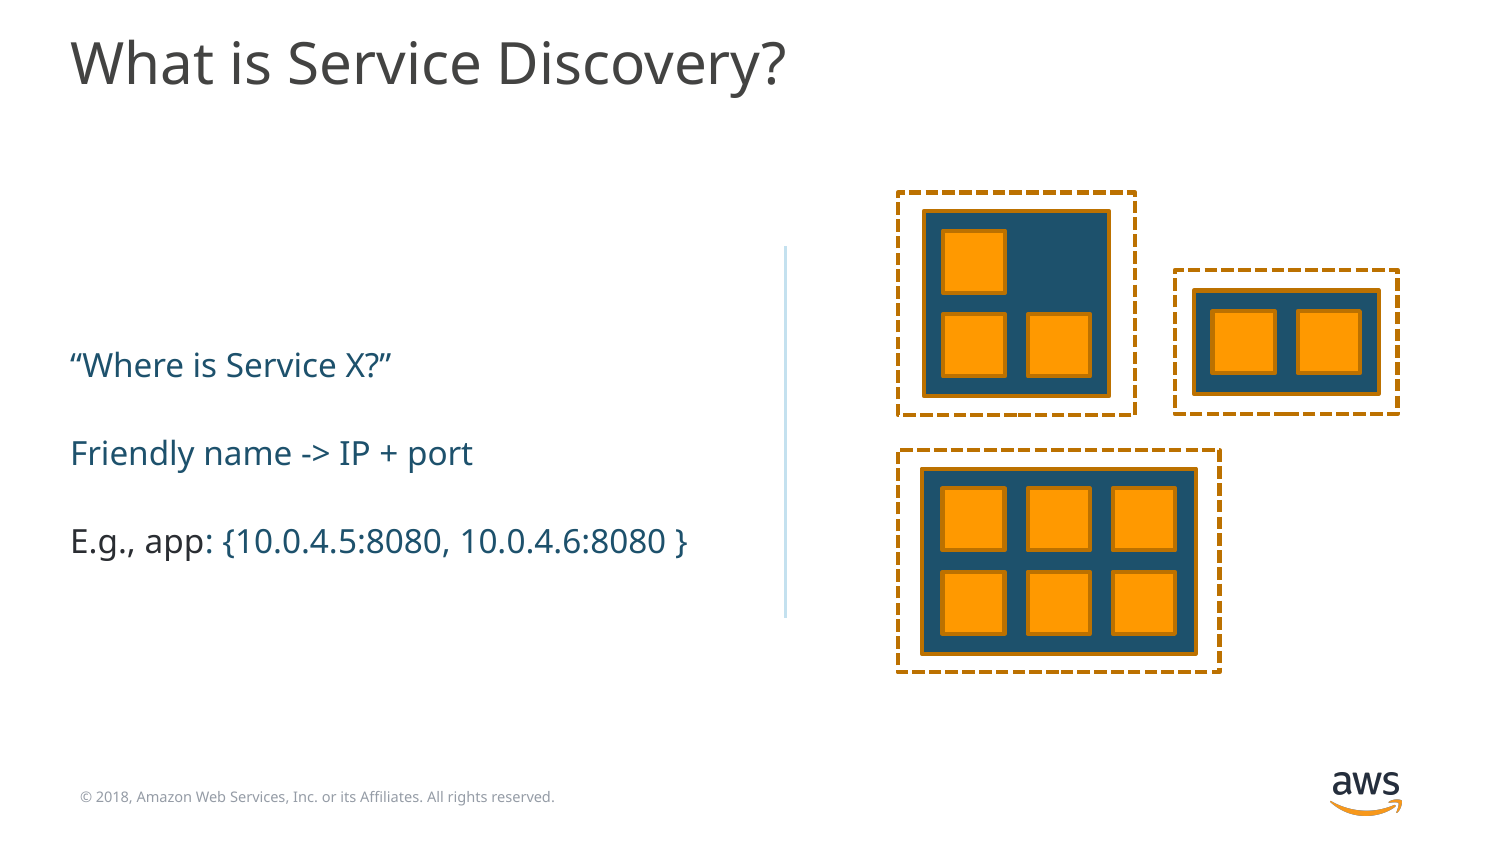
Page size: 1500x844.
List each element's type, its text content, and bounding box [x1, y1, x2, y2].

title What is Service Discovery? [55, 18, 1402, 109]
list “Where is Service X?” Friendly name -> IP + port E.g., app: {10.0.4.5:8080, 10.0.4.6:8080 } [55, 297, 769, 567]
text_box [897, 192, 1398, 673]
picture [1330, 772, 1402, 816]
